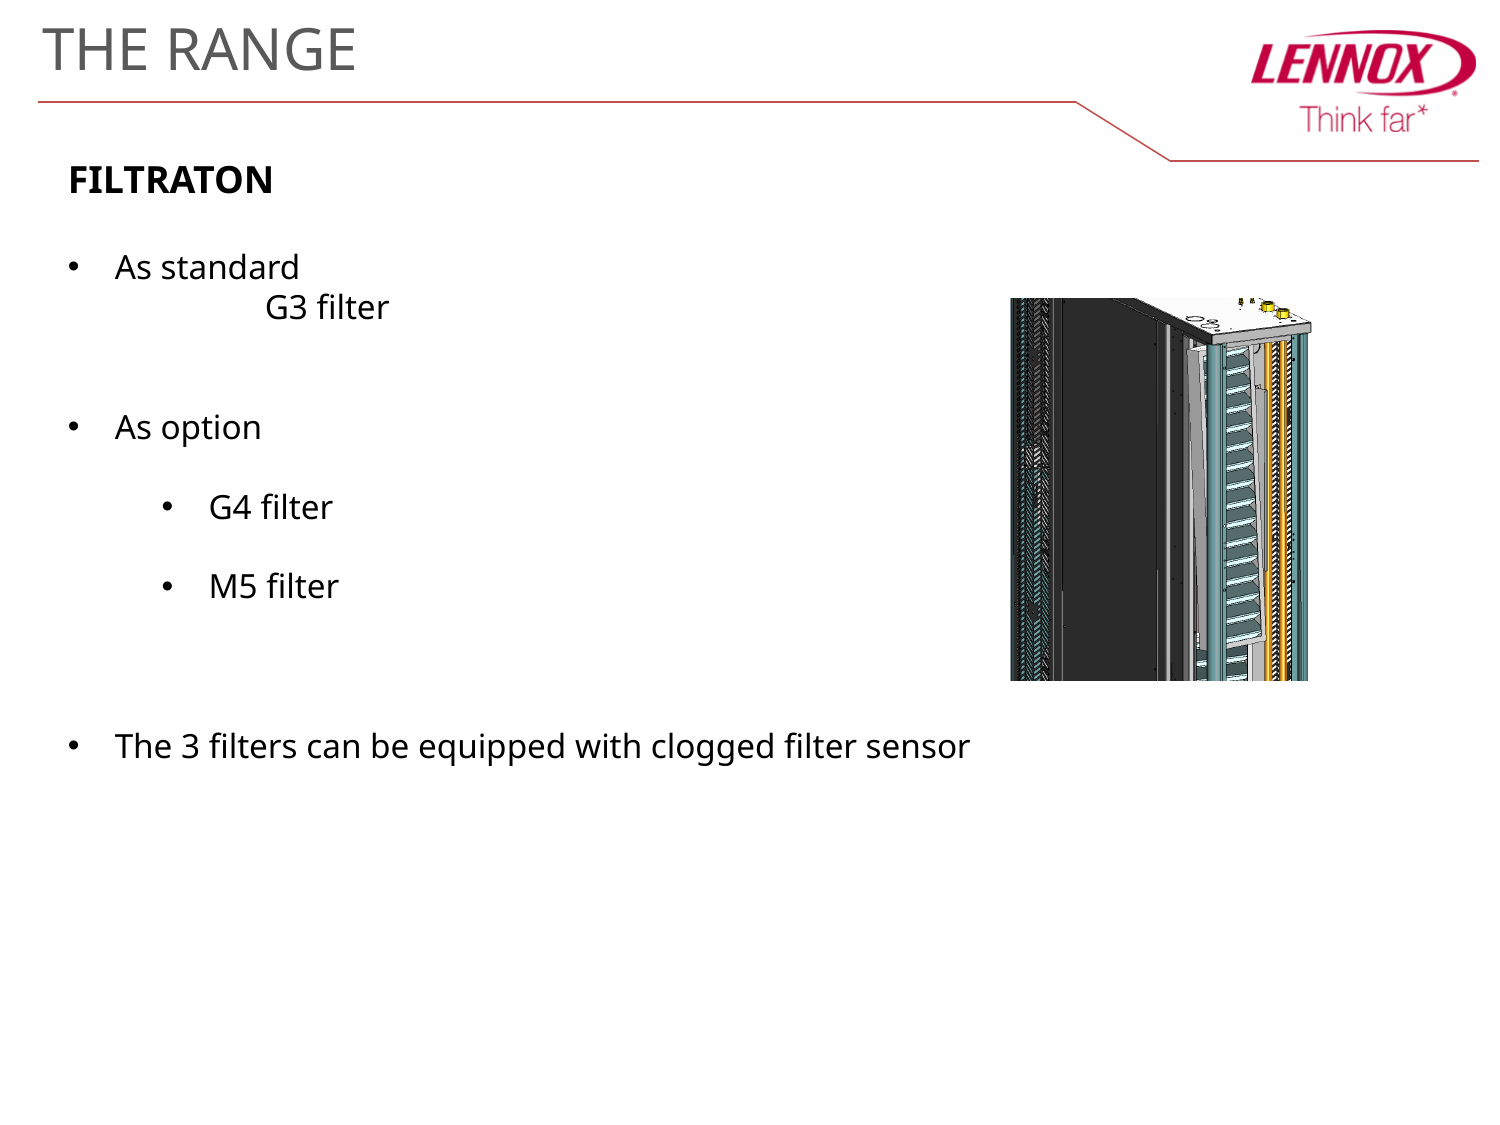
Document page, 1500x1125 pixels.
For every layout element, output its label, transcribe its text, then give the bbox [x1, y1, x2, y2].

picture [997, 298, 1319, 681]
text_box [0, 1, 1500, 75]
text_box THE RANGE [27, 75, 1444, 87]
text_box FILTRATON As standard G3 filter As option G4 filter M5 filter The 3 filters can be equipped with clogged filter sensor [53, 148, 1483, 818]
picture [1251, 75, 1476, 132]
